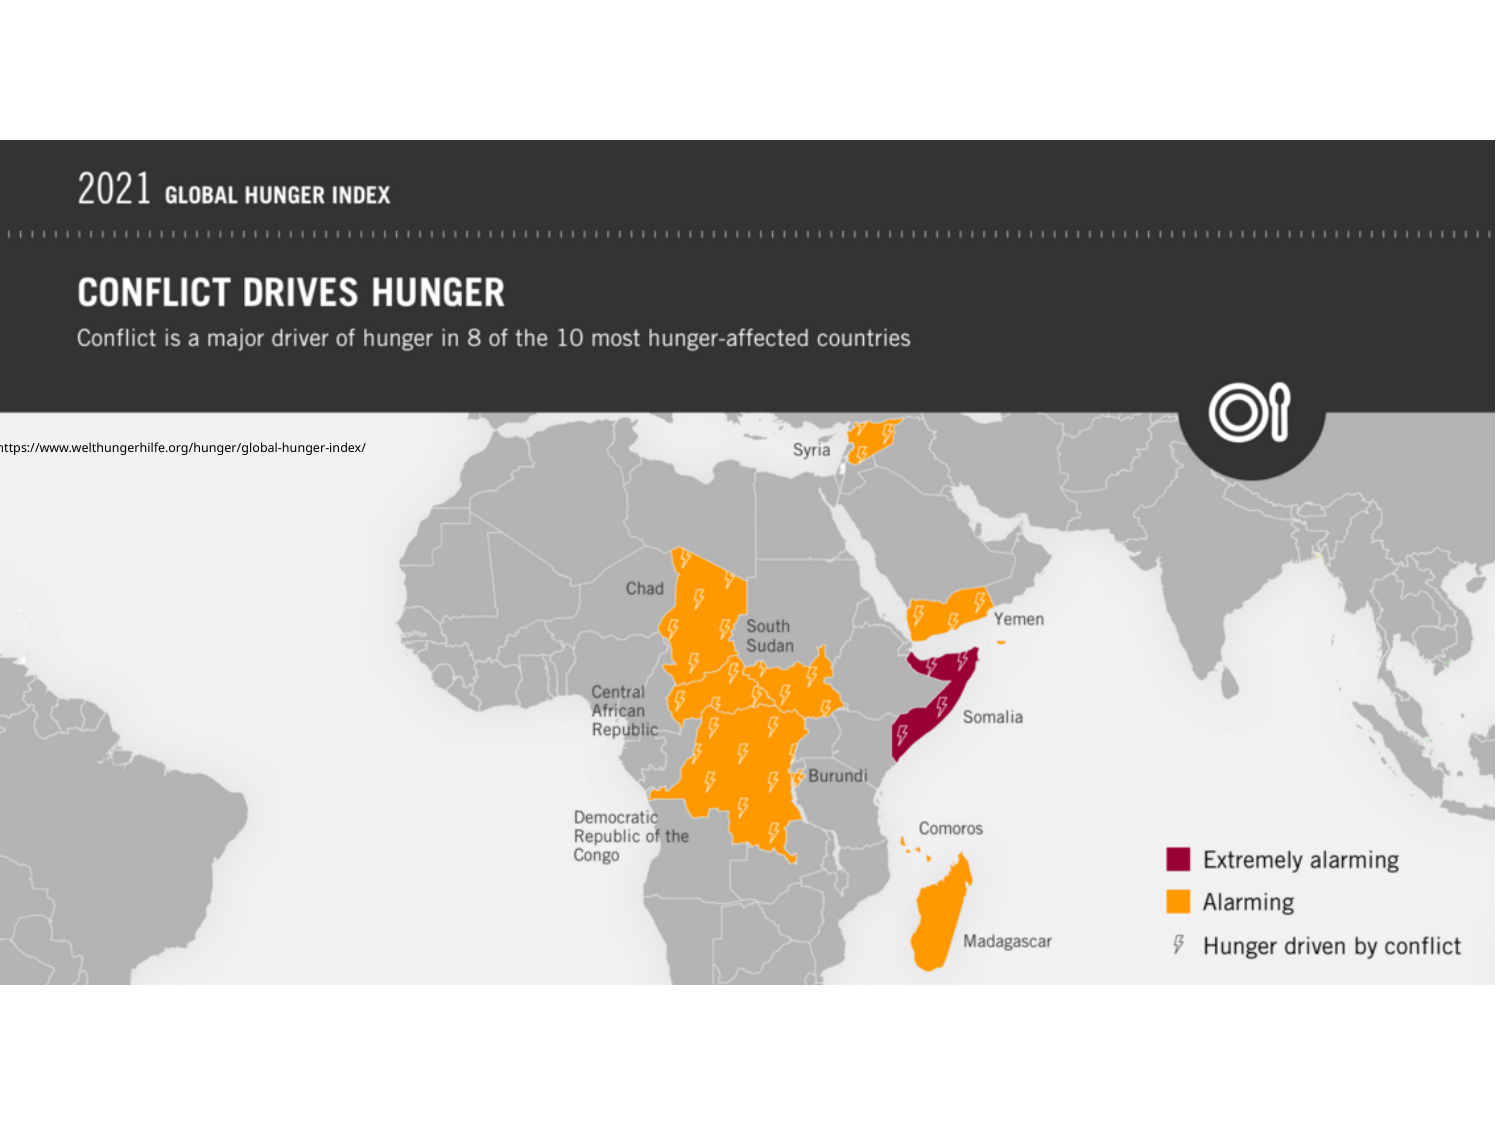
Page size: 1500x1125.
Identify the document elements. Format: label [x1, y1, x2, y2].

list [0, 140, 1495, 985]
